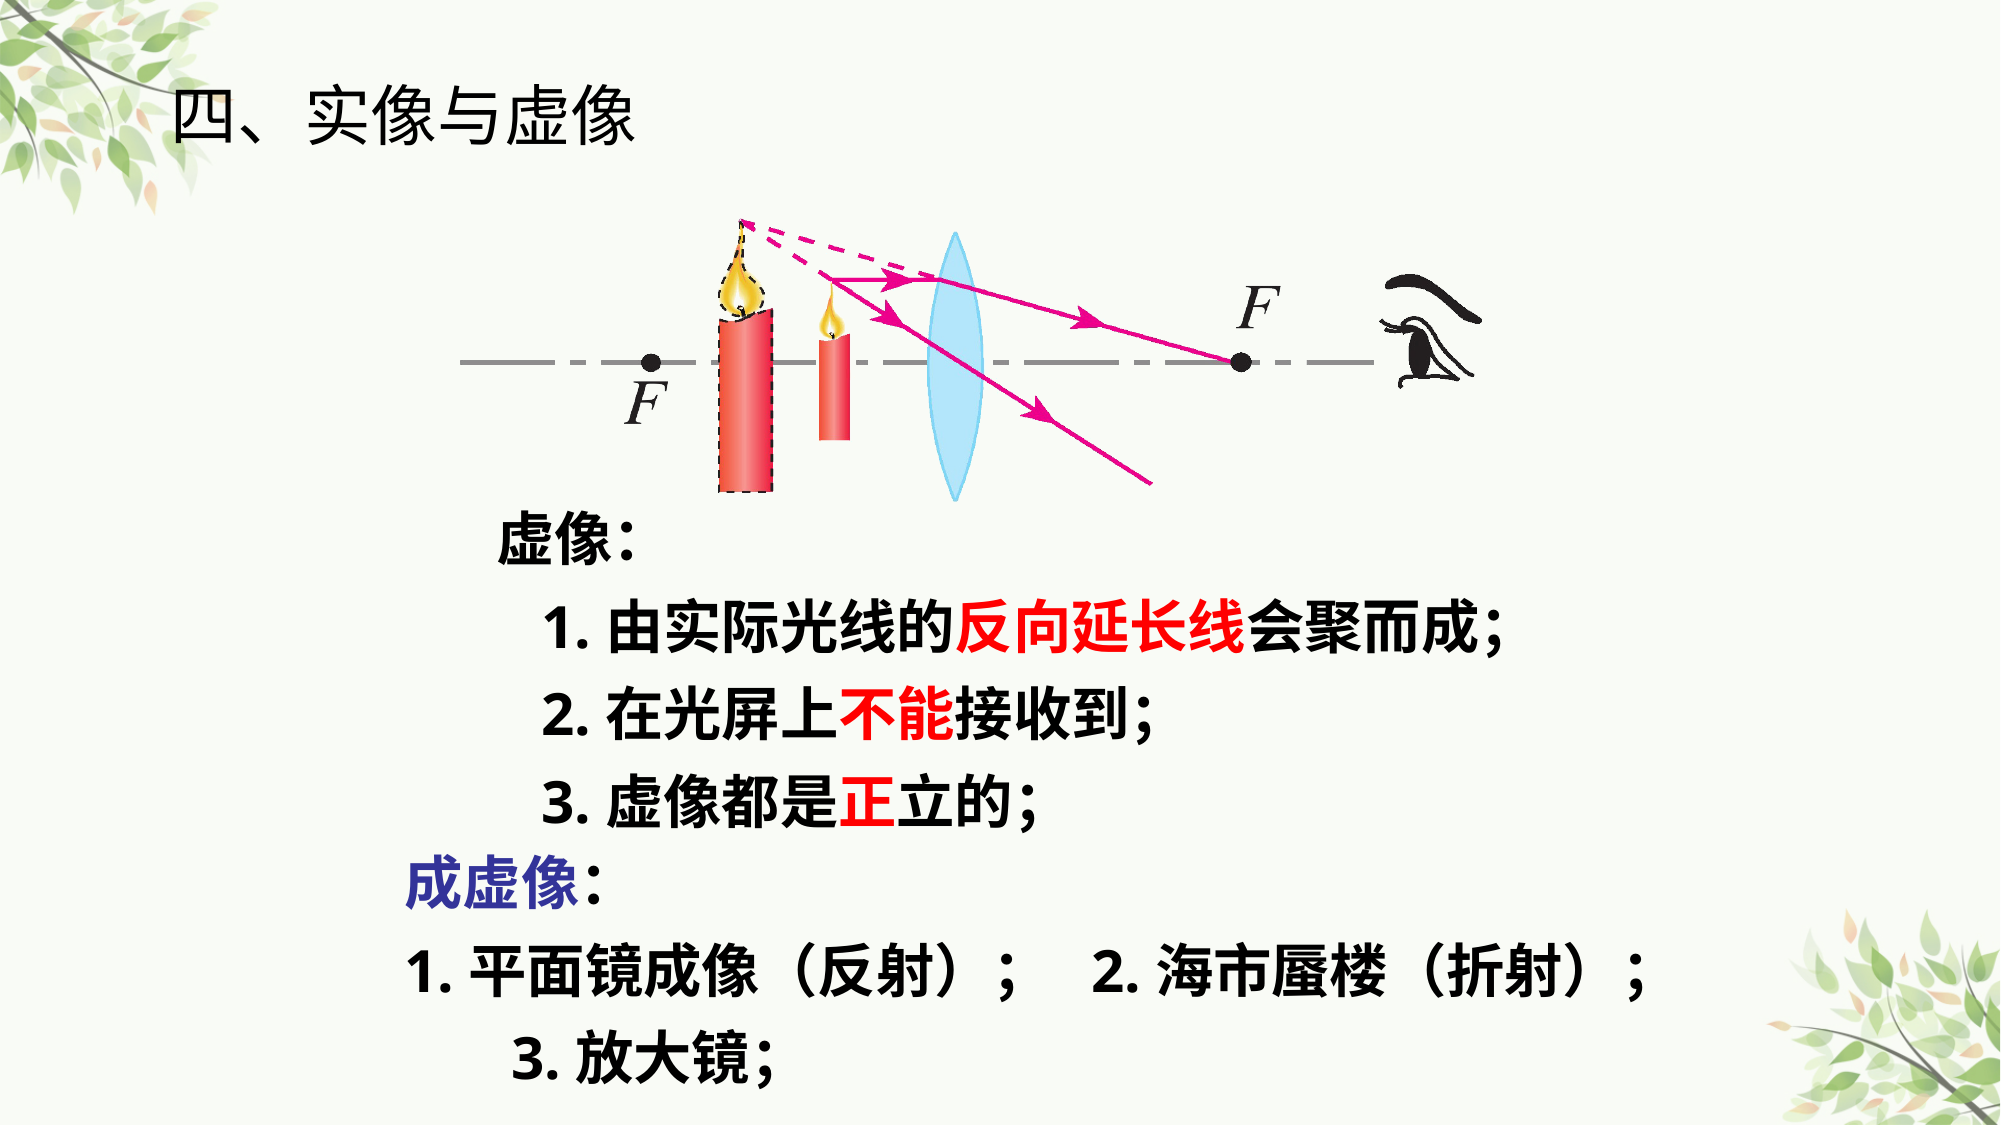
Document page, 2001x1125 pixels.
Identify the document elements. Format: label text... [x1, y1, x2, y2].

text_box 虚像： 1.由实际光线的反向延长线会聚而成； 2.在光屏上不能接收到； 3.虚像都是正立的； [481, 477, 1572, 821]
text_box 成虚像： 1.平面镜成像（反射）； 2.海市蜃楼（折射）； 3.放大镜； [390, 821, 1731, 1099]
picture [0, 0, 2001, 1125]
text_box 四、实像与虚像 [54, 66, 754, 161]
